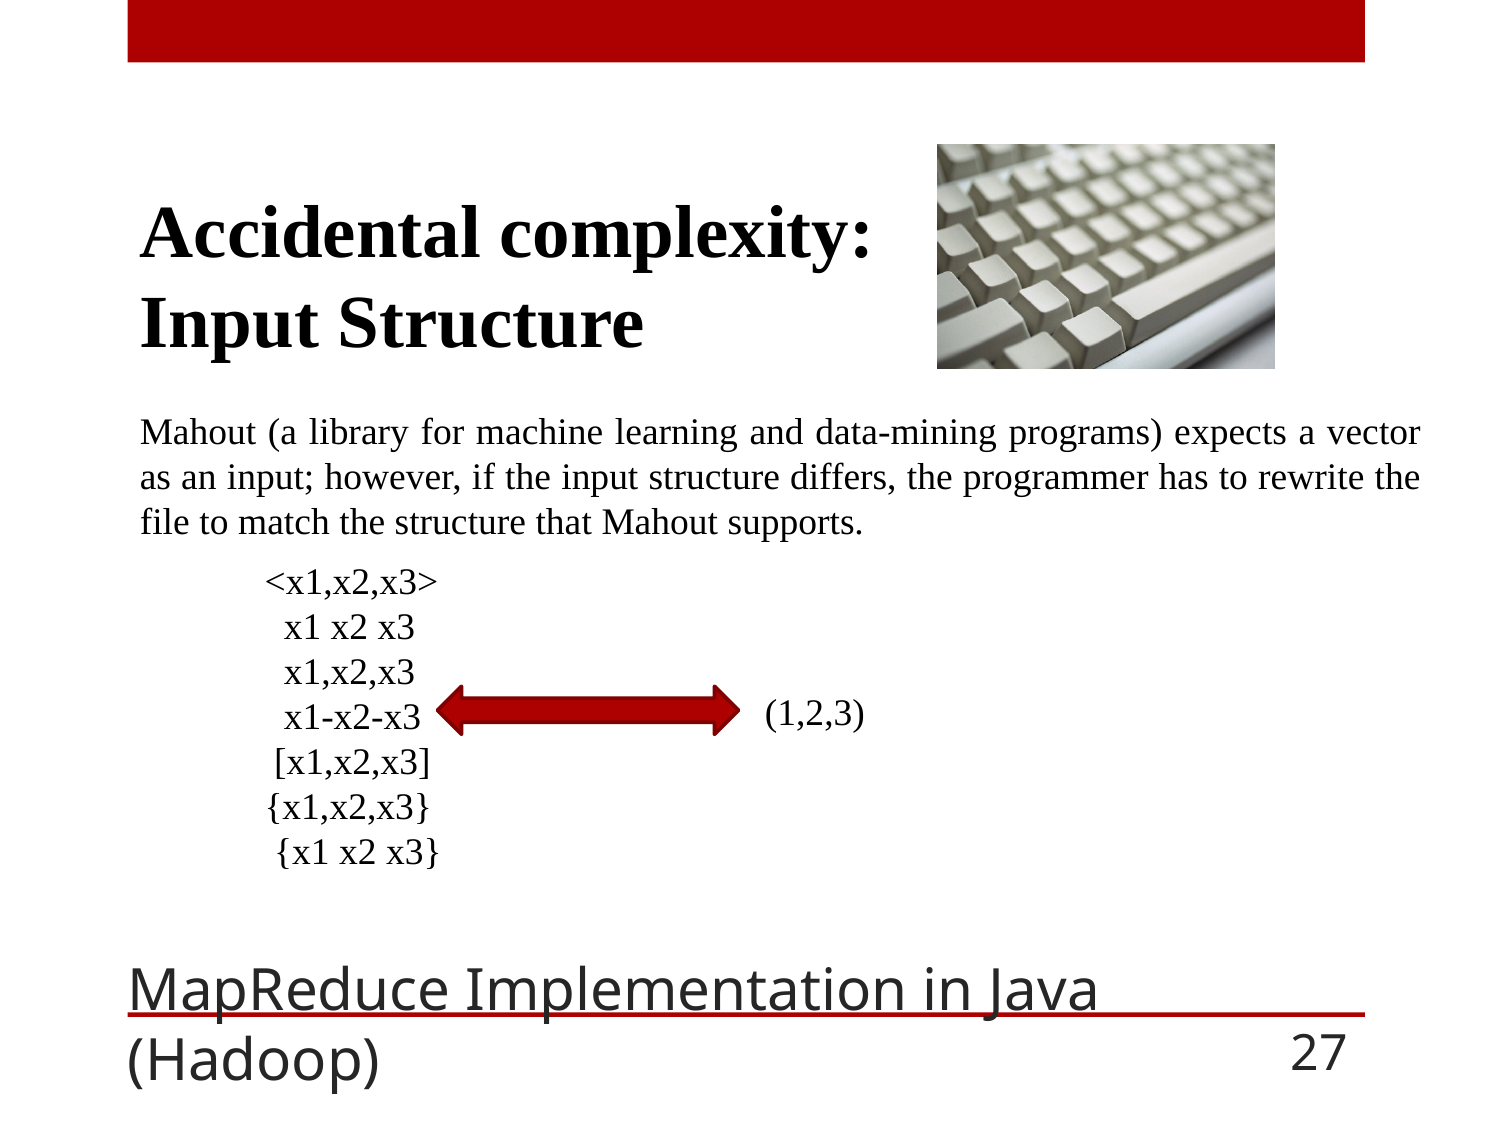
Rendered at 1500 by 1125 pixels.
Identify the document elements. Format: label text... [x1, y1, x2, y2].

slide_number 27 [1237, 1025, 1363, 1085]
text_box <x1,x2,x3> x1 x2 x3 x1,x2,x3 x1-x2-x3 [x1,x2,x3] {x1,x2,x3} {x1 x2 x3} [249, 549, 512, 880]
text_box [436, 684, 740, 737]
text_box Accidental complexity: Input Structure Mahout (a library for machine learning and data-mining programs) expects a vector as an input; however, if the input structure differs, the programmer has to rewrite the file to match the structure that Mahout supports. [125, 174, 1438, 550]
title MapReduce Implementation in Java (Hadoop) [112, 1012, 1281, 1100]
text_box (1,2,3) [749, 680, 1012, 740]
picture [936, 143, 1275, 370]
